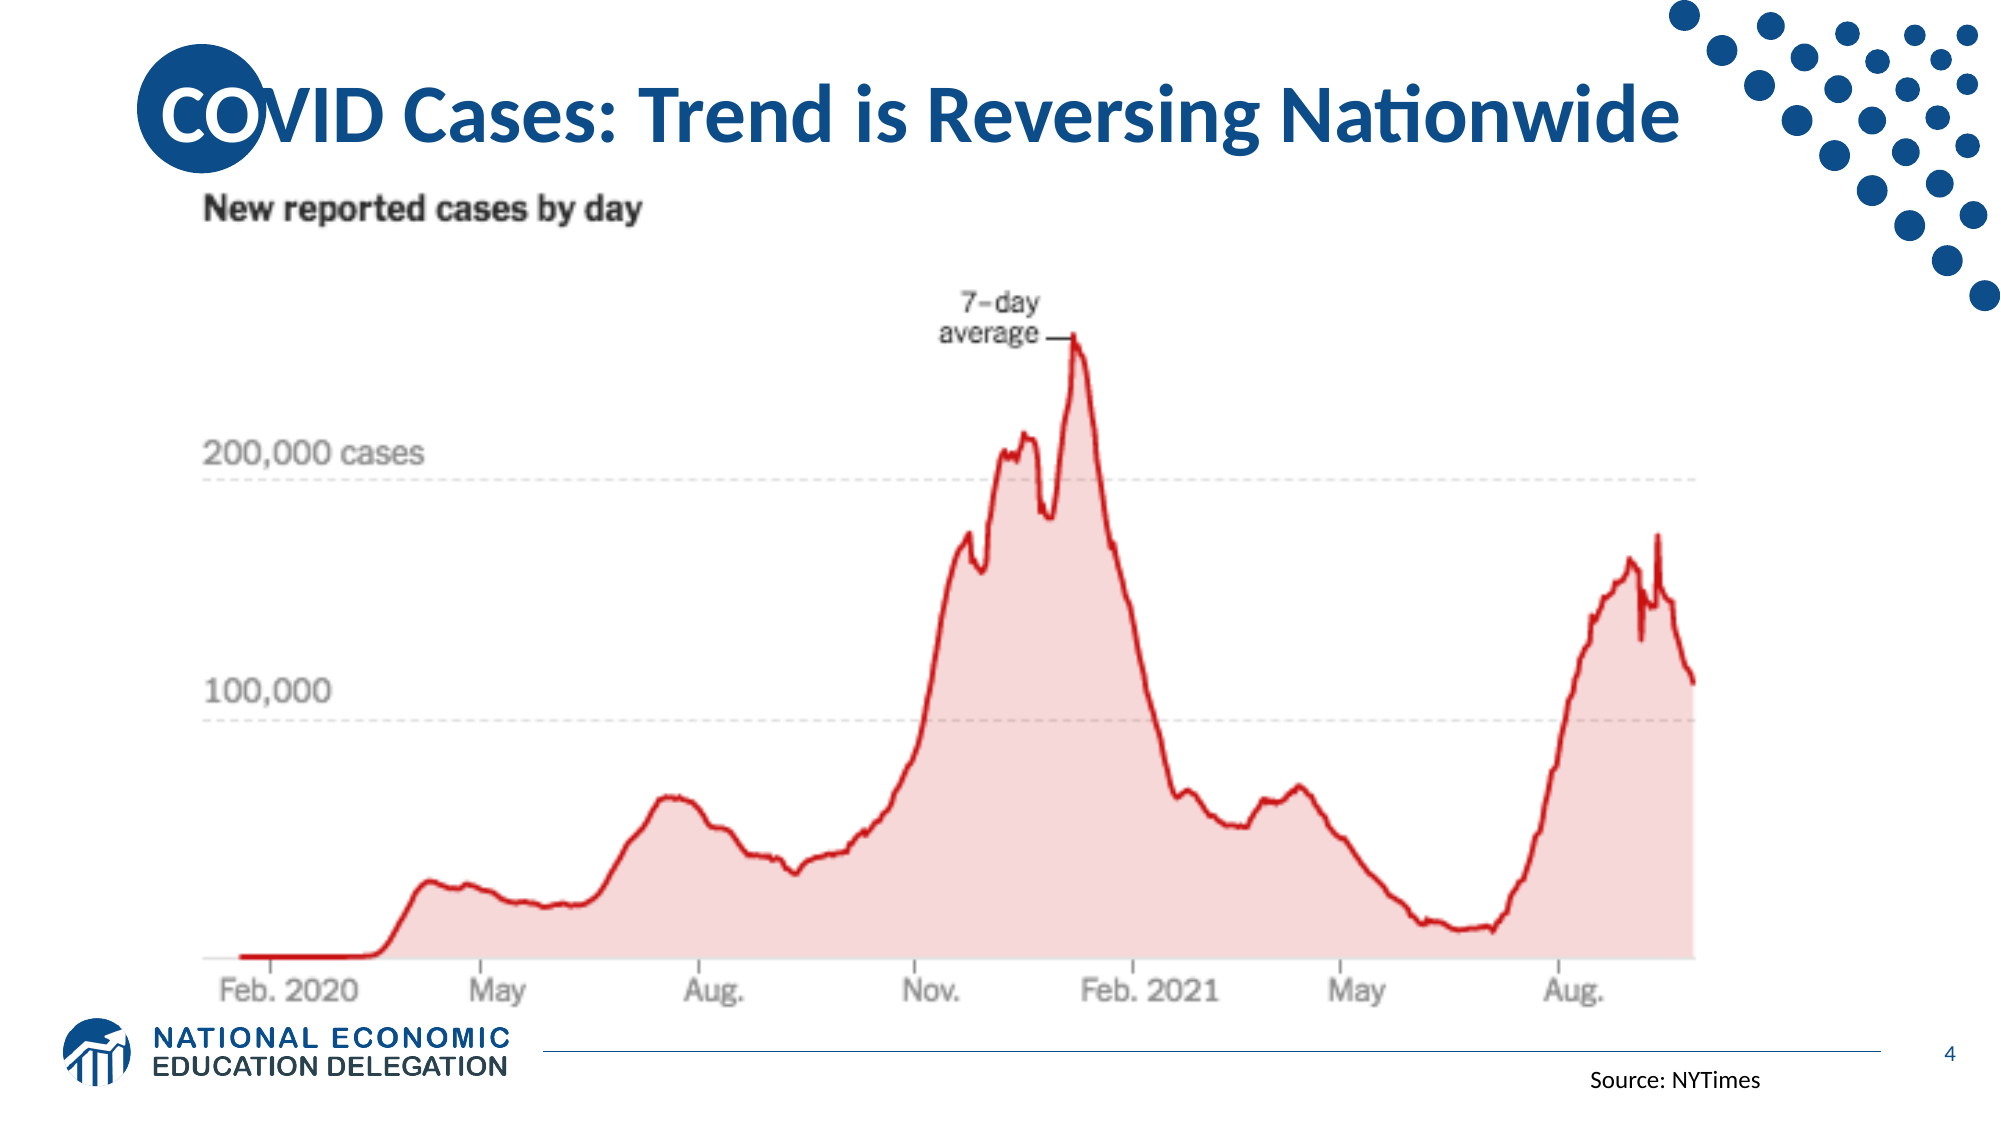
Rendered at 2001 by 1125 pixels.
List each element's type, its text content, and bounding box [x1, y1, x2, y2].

title COVID Cases: Trend is Reversing Nationwide [146, 6, 1872, 225]
picture [55, 186, 1713, 1091]
text_box Source: NYTimes [1575, 1056, 1776, 1101]
slide_number 4 [1521, 1022, 1972, 1082]
